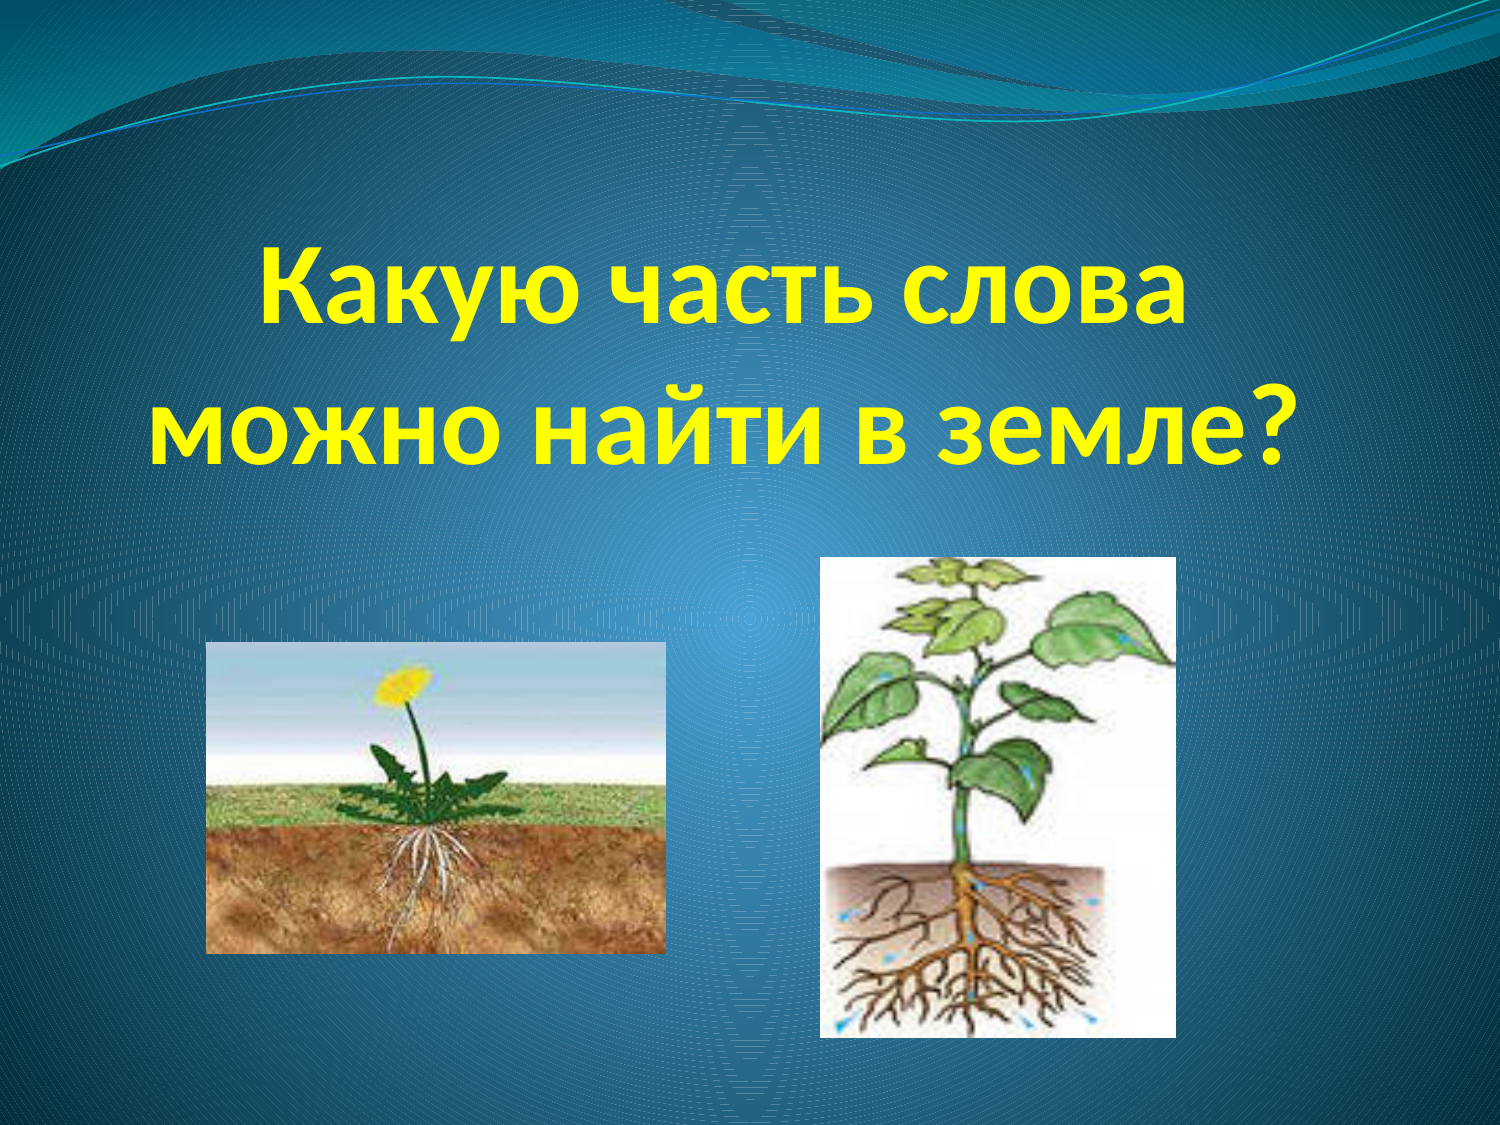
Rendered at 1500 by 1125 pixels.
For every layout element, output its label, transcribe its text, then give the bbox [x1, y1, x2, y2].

picture [206, 641, 666, 954]
picture [820, 557, 1176, 1038]
title Какую часть слова можно найти в земле? [82, 187, 1370, 488]
